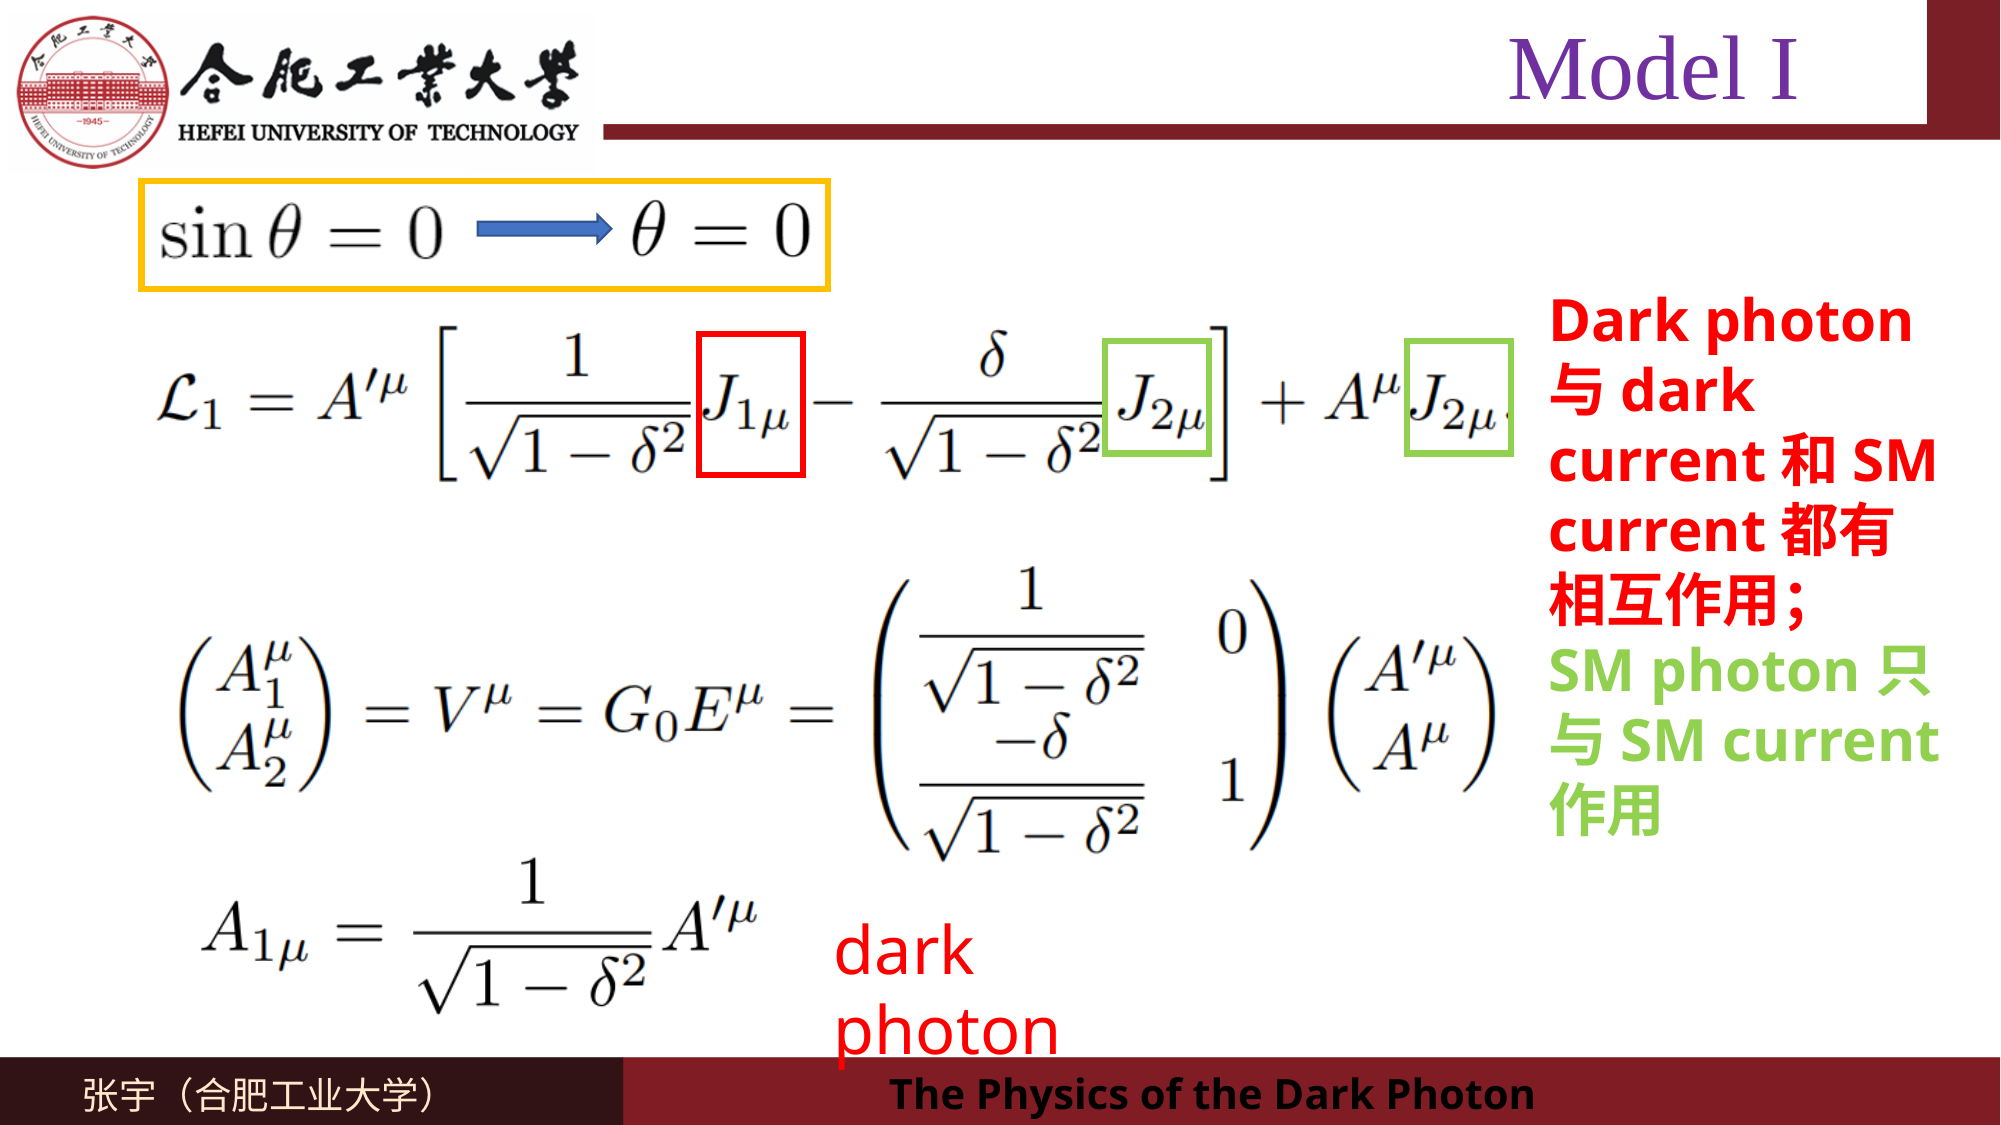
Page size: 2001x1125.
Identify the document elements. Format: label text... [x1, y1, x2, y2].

text_box Model I [1492, 6, 1923, 134]
text_box dark photon [818, 900, 1234, 1076]
text_box Dark photon与dark current和SM current都有相互作用； SM photon只与SM current作用 [1533, 275, 1968, 851]
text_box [135, 168, 829, 289]
picture [0, 0, 2001, 1125]
